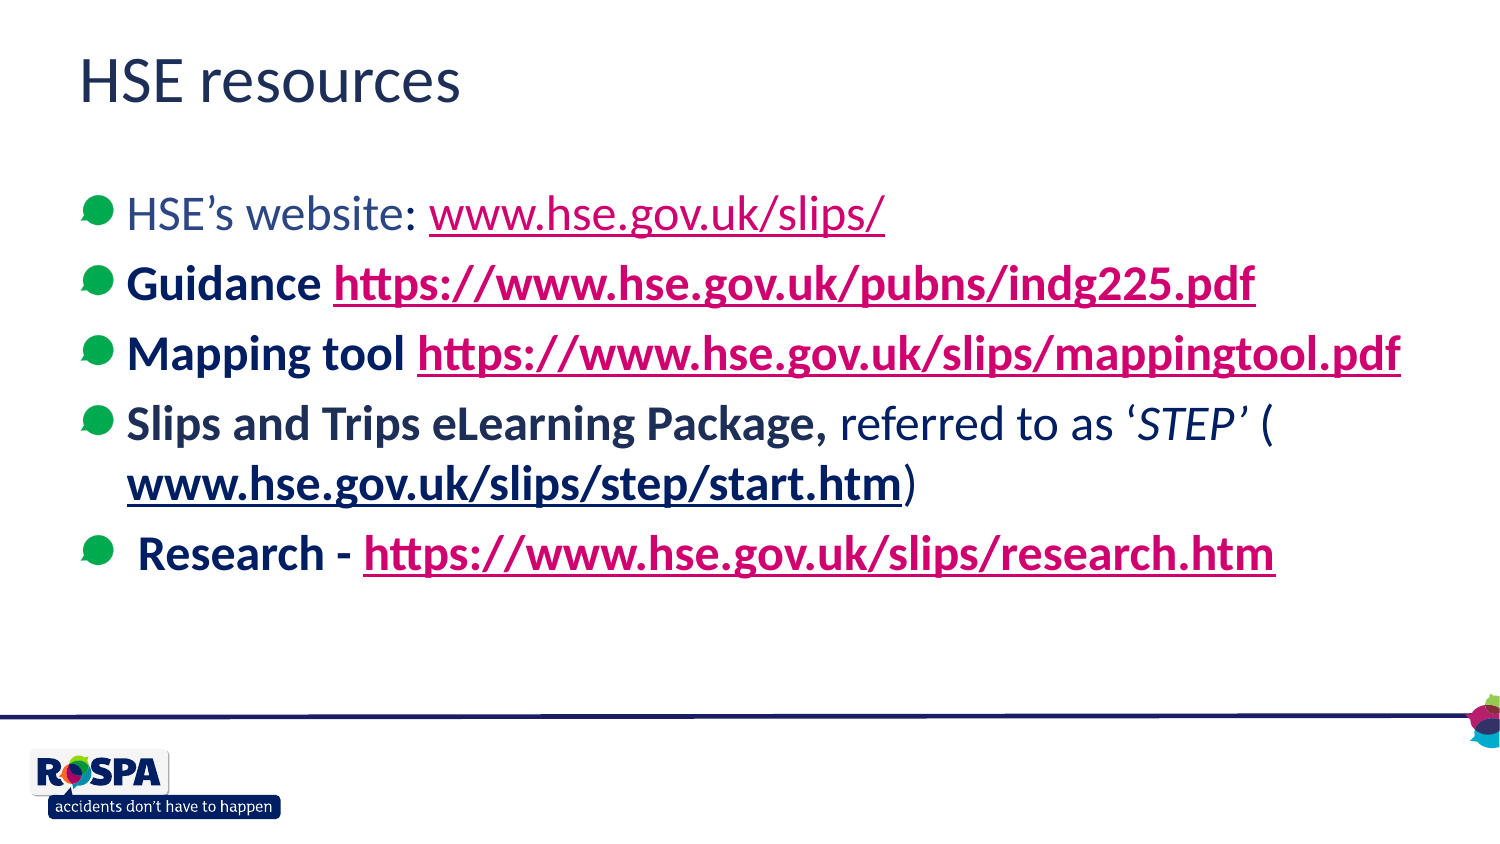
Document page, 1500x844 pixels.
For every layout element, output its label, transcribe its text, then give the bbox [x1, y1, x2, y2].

list HSE’s website: www.hse.gov.uk/slips/ Guidance https://www.hse.gov.uk/pubns/indg225.pdf Mapping tool https://www.hse.gov.uk/slips/mappingtool.pdf Slips and Trips eLearning Package, referred to as ‘STEP’ (www.hse.gov.uk/slips/step/start.htm) Research - https://www.hse.gov.uk/slips/research.htm [64, 102, 1448, 671]
picture [79, 532, 115, 568]
picture [79, 192, 115, 228]
picture [79, 332, 115, 368]
picture [79, 262, 115, 298]
title HSE resources [64, 5, 1448, 102]
picture [79, 402, 115, 438]
